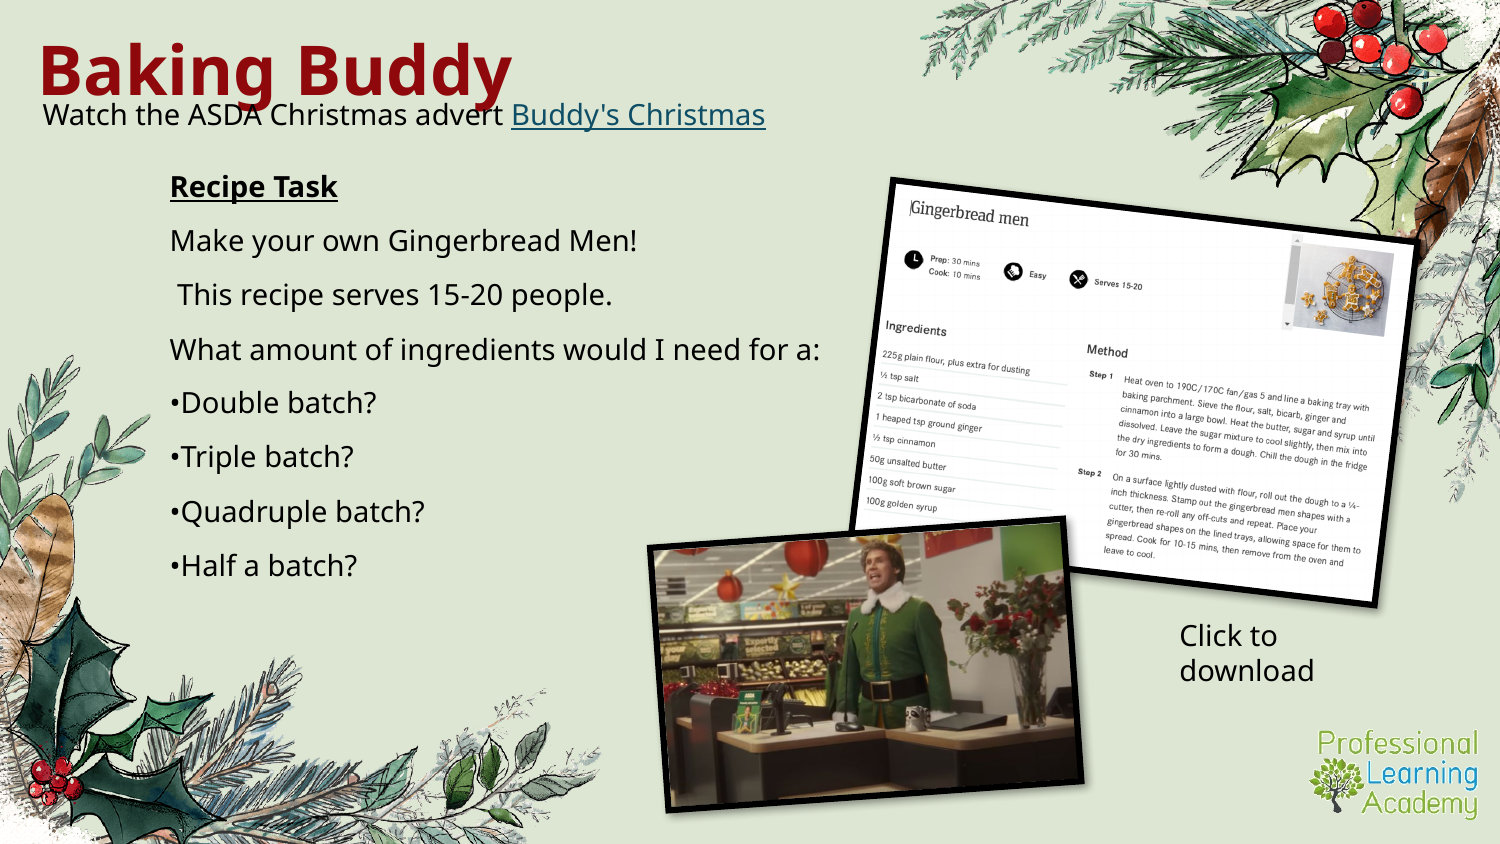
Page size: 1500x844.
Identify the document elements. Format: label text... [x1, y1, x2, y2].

text_box Watch the ASDA Christmas advert Buddy's Christmas [27, 88, 964, 144]
text_box Baking Buddy [22, 0, 1165, 117]
text_box Recipe Task Make your own Gingerbread Men! This recipe serves 15-20 people. What amount of ingredients would I need for a: •Double batch? •Triple batch? •Quadruple batch? •Half a batch? [154, 158, 905, 688]
picture [654, 0, 1500, 806]
picture [0, 354, 603, 844]
picture [1309, 725, 1479, 820]
text_box Click to download [1164, 610, 1356, 696]
